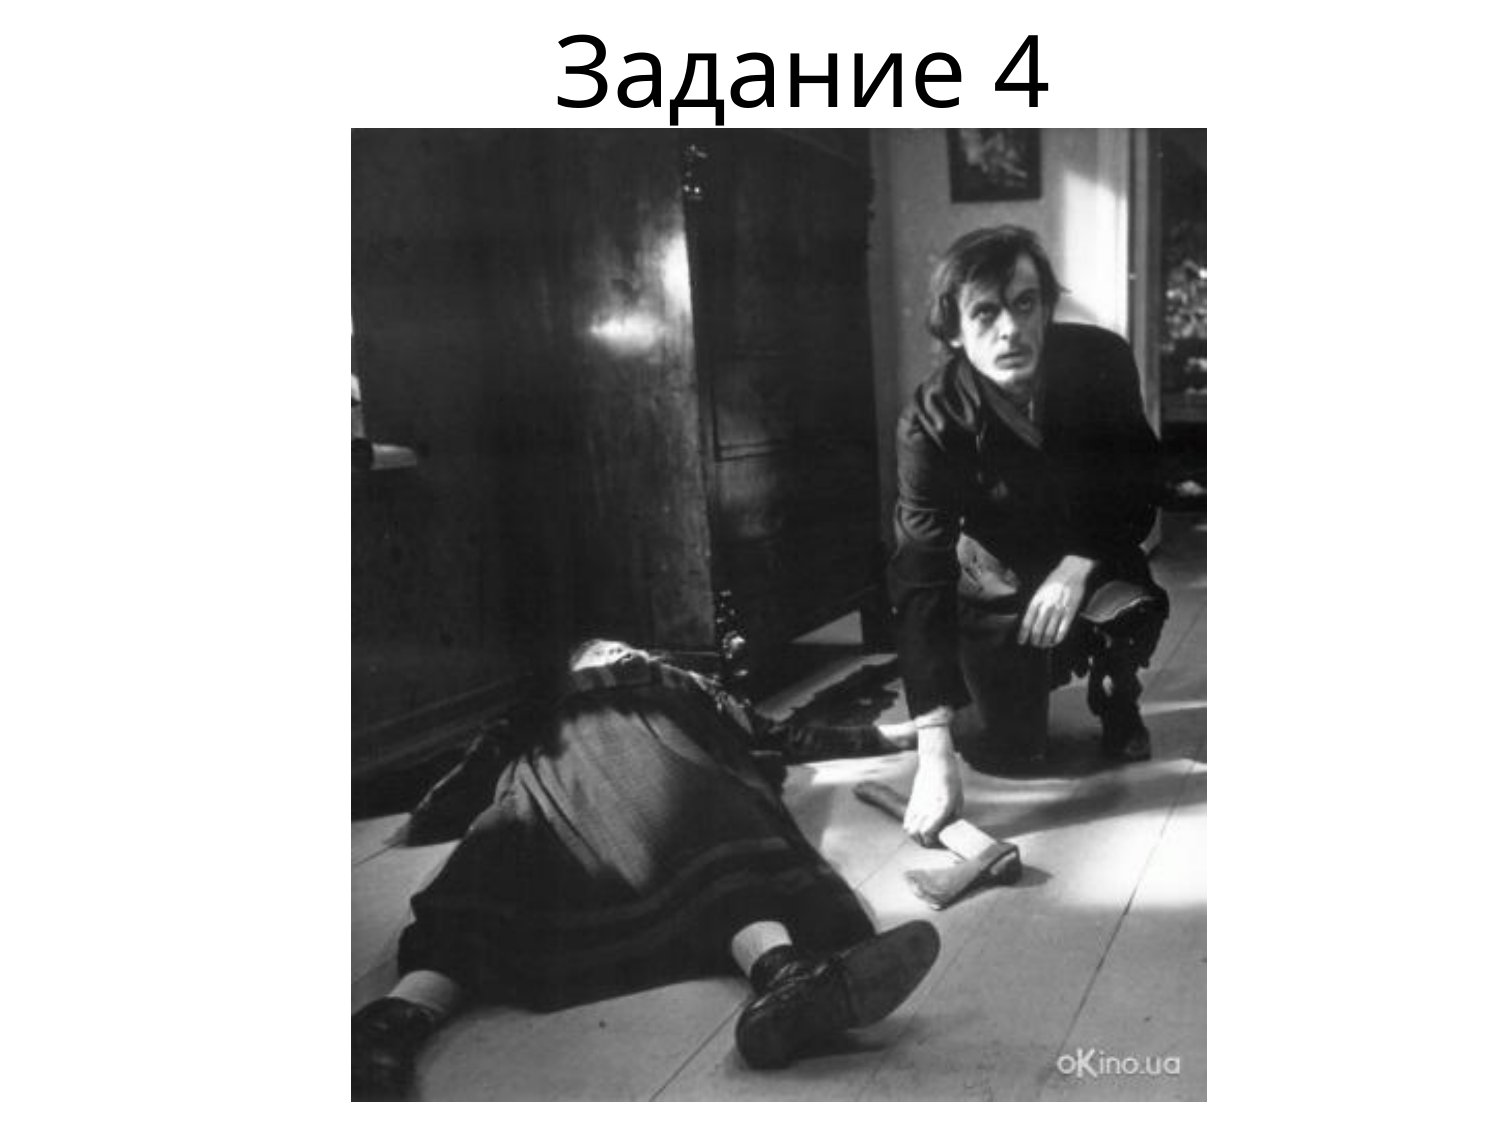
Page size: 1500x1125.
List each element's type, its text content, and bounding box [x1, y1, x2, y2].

picture [351, 128, 1208, 1102]
text_box Задание 4 [433, 0, 1172, 127]
